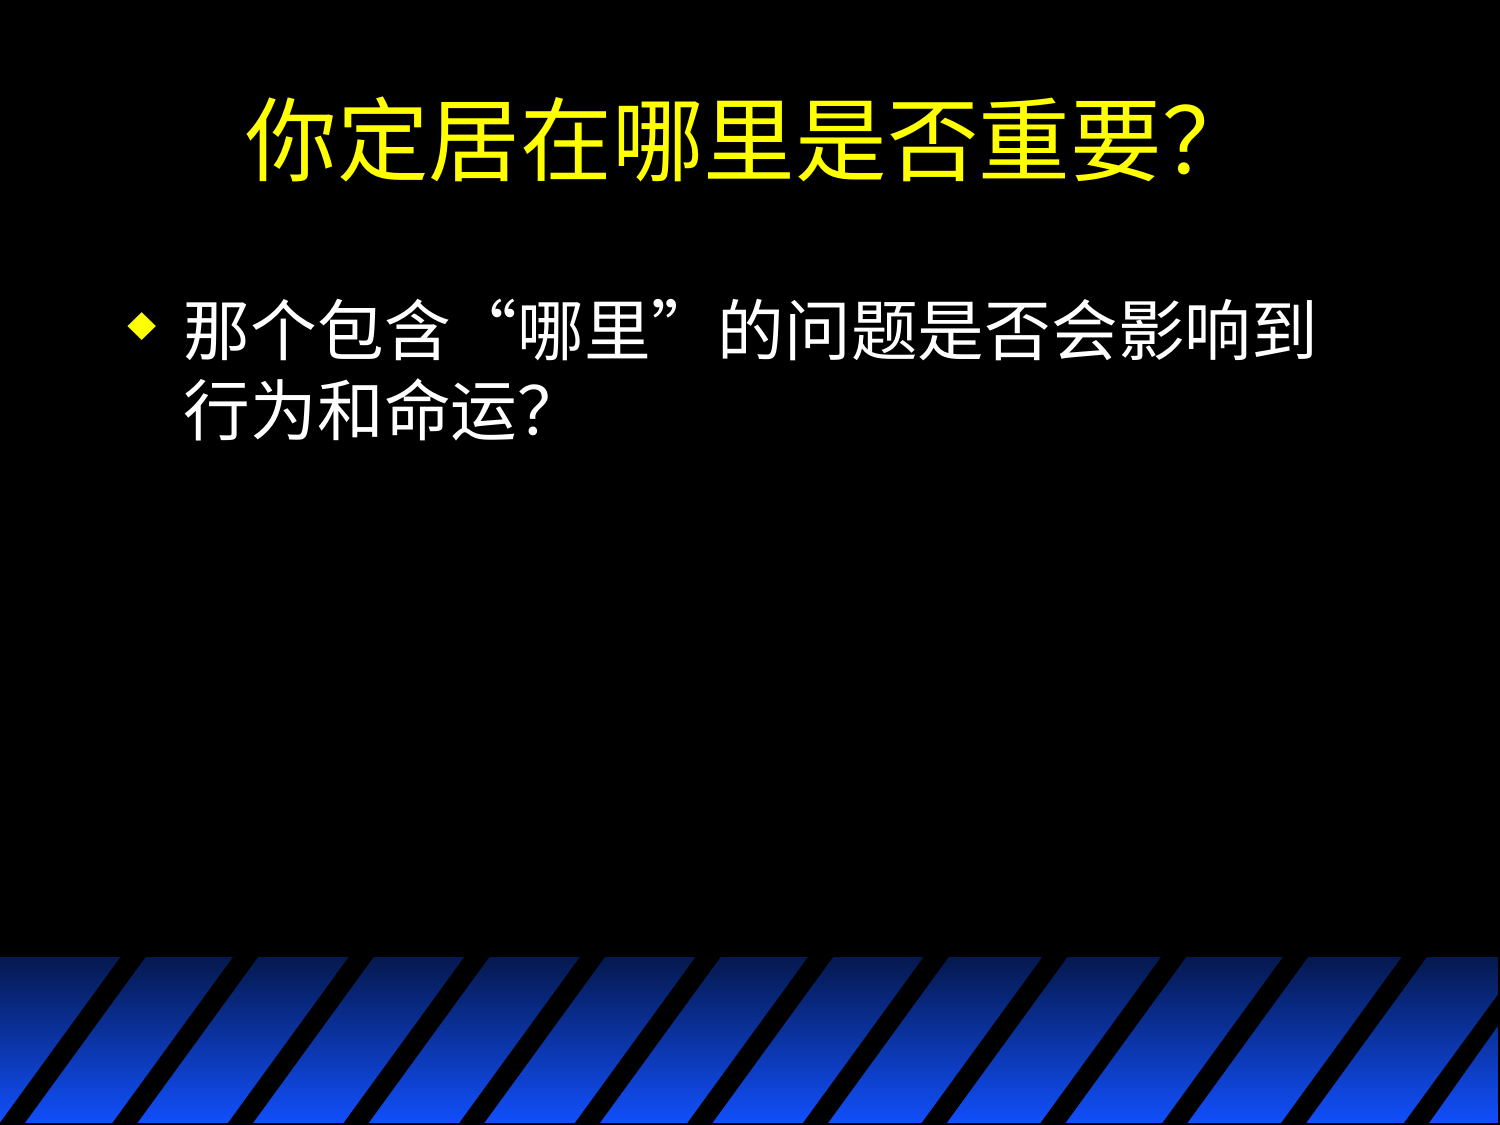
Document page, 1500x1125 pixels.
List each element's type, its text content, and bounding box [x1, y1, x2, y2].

title 你定居在哪里是否重要？ [112, 37, 1388, 238]
list 那个包含“哪里”的问题是否会影响到行为和命运？ [112, 281, 1388, 963]
